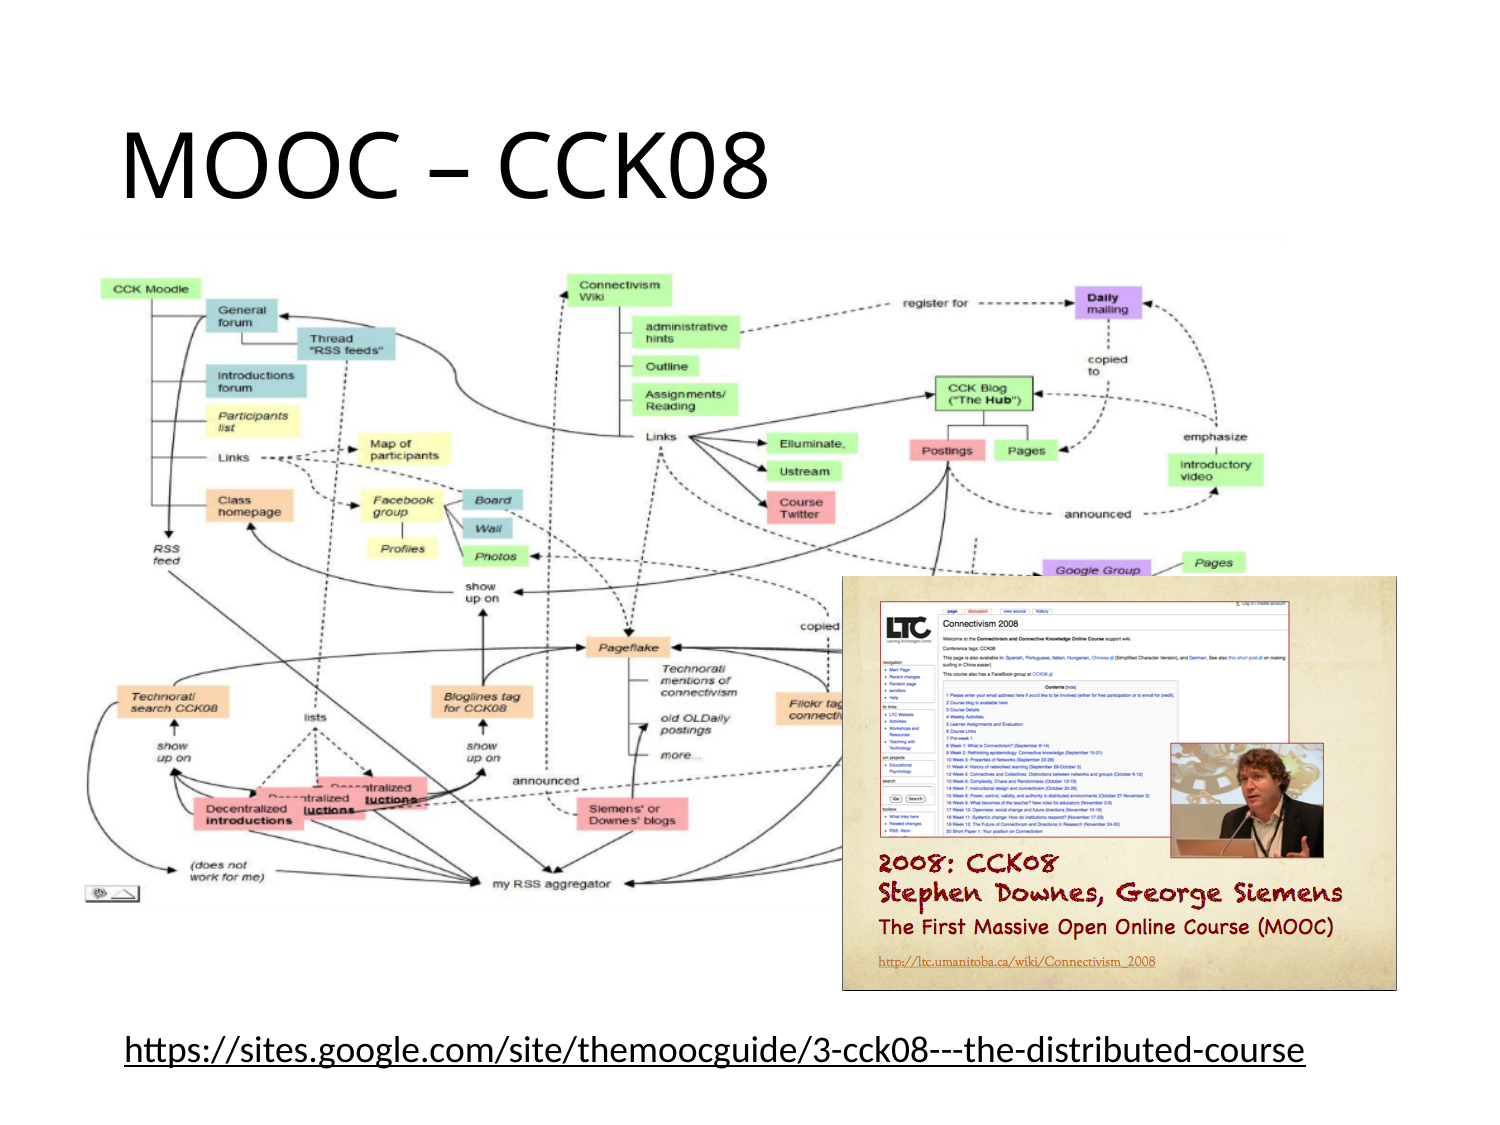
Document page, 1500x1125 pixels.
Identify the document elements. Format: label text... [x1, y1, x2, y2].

title MOOC – CCK08 [103, 59, 1397, 278]
text_box https://sites.google.com/site/themoocguide/3-cck08---the-distributed-course [109, 1017, 1374, 1078]
picture [77, 239, 1397, 991]
